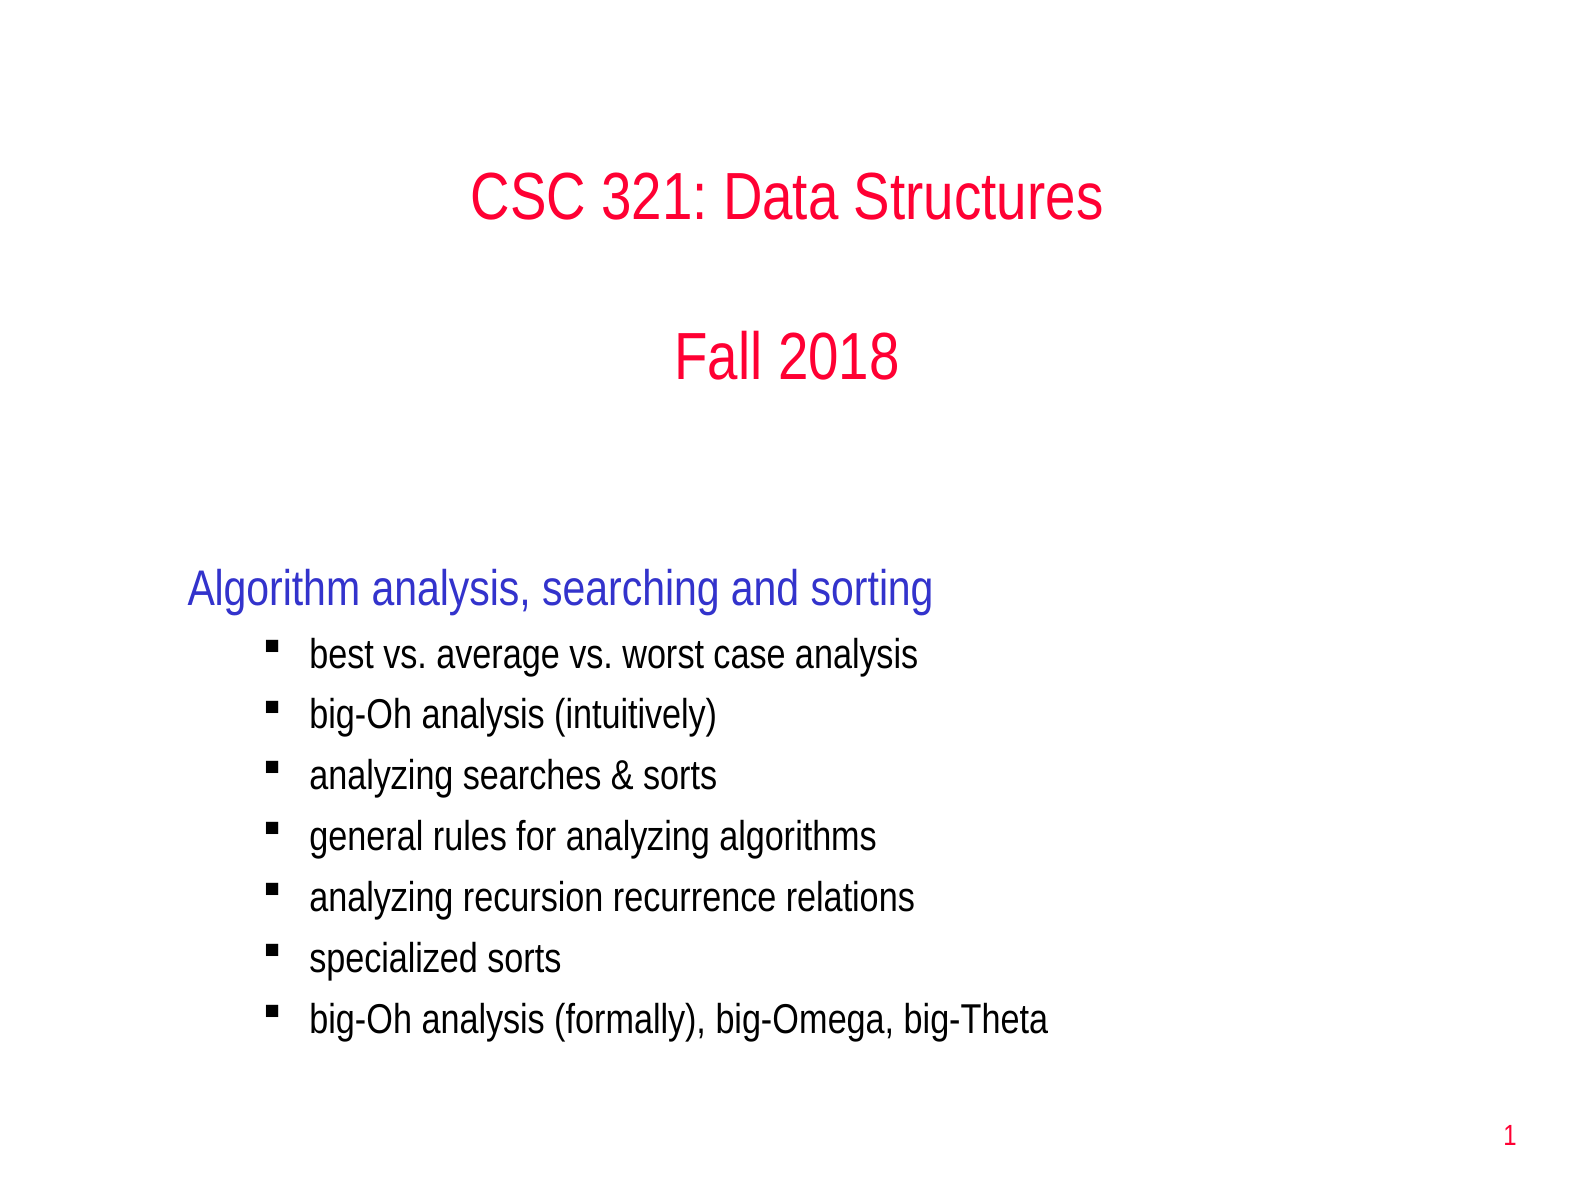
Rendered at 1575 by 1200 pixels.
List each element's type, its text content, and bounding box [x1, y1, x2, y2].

slide_number 1 [1203, 1092, 1532, 1174]
text_box CSC 321: Data Structures Fall 2018 [87, 70, 1488, 475]
text_box Algorithm analysis, searching and sorting best vs. average vs. worst case analysis big-Oh analysis (intuitively) analyzing searches & sorts general rules for analyzing algorithms analyzing recursion recurrence relations specialized sorts big-Oh analysis (formally), big-Omega, big-Theta [172, 474, 1500, 1063]
